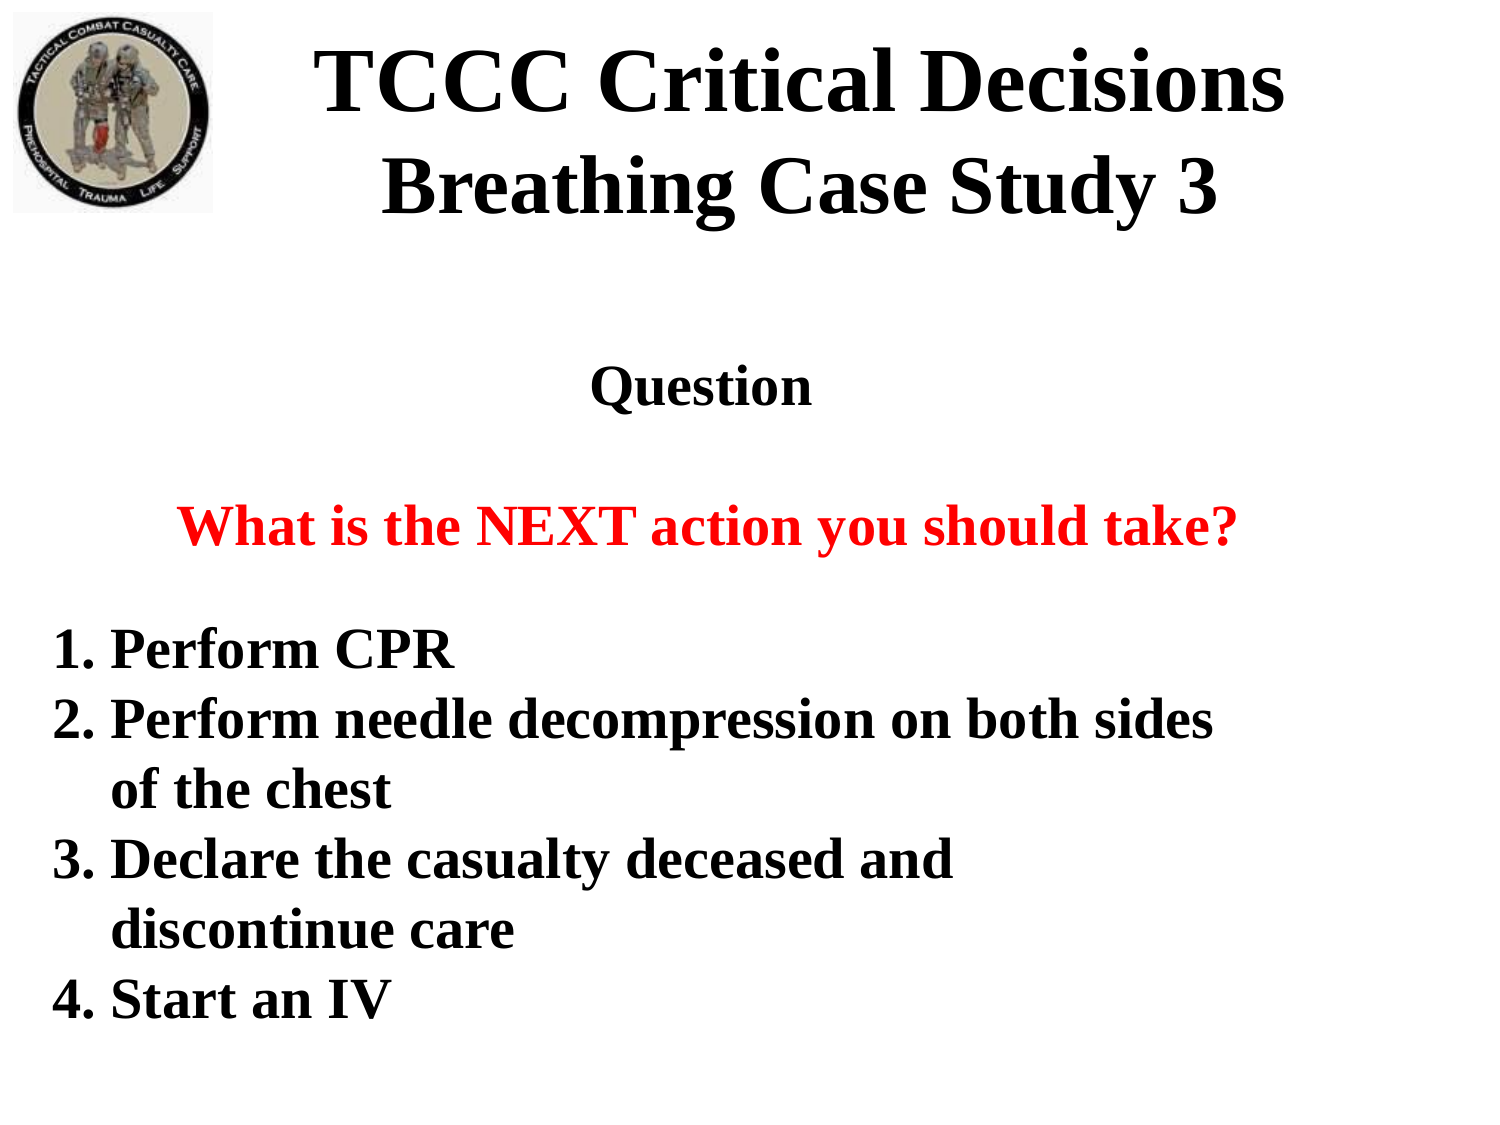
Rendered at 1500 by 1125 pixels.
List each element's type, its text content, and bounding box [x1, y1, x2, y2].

text_box TCCC Critical Decisions Breathing Case Study 3 [298, 12, 1303, 238]
text_box 1. Perform CPR 2. Perform needle decompression on both sides of the chest 3. Declare the casualty deceased and discontinue care 4. Start an IV [37, 602, 1438, 1108]
picture [13, 12, 213, 213]
text_box Question What is the NEXT action you should take? [0, 339, 1417, 659]
